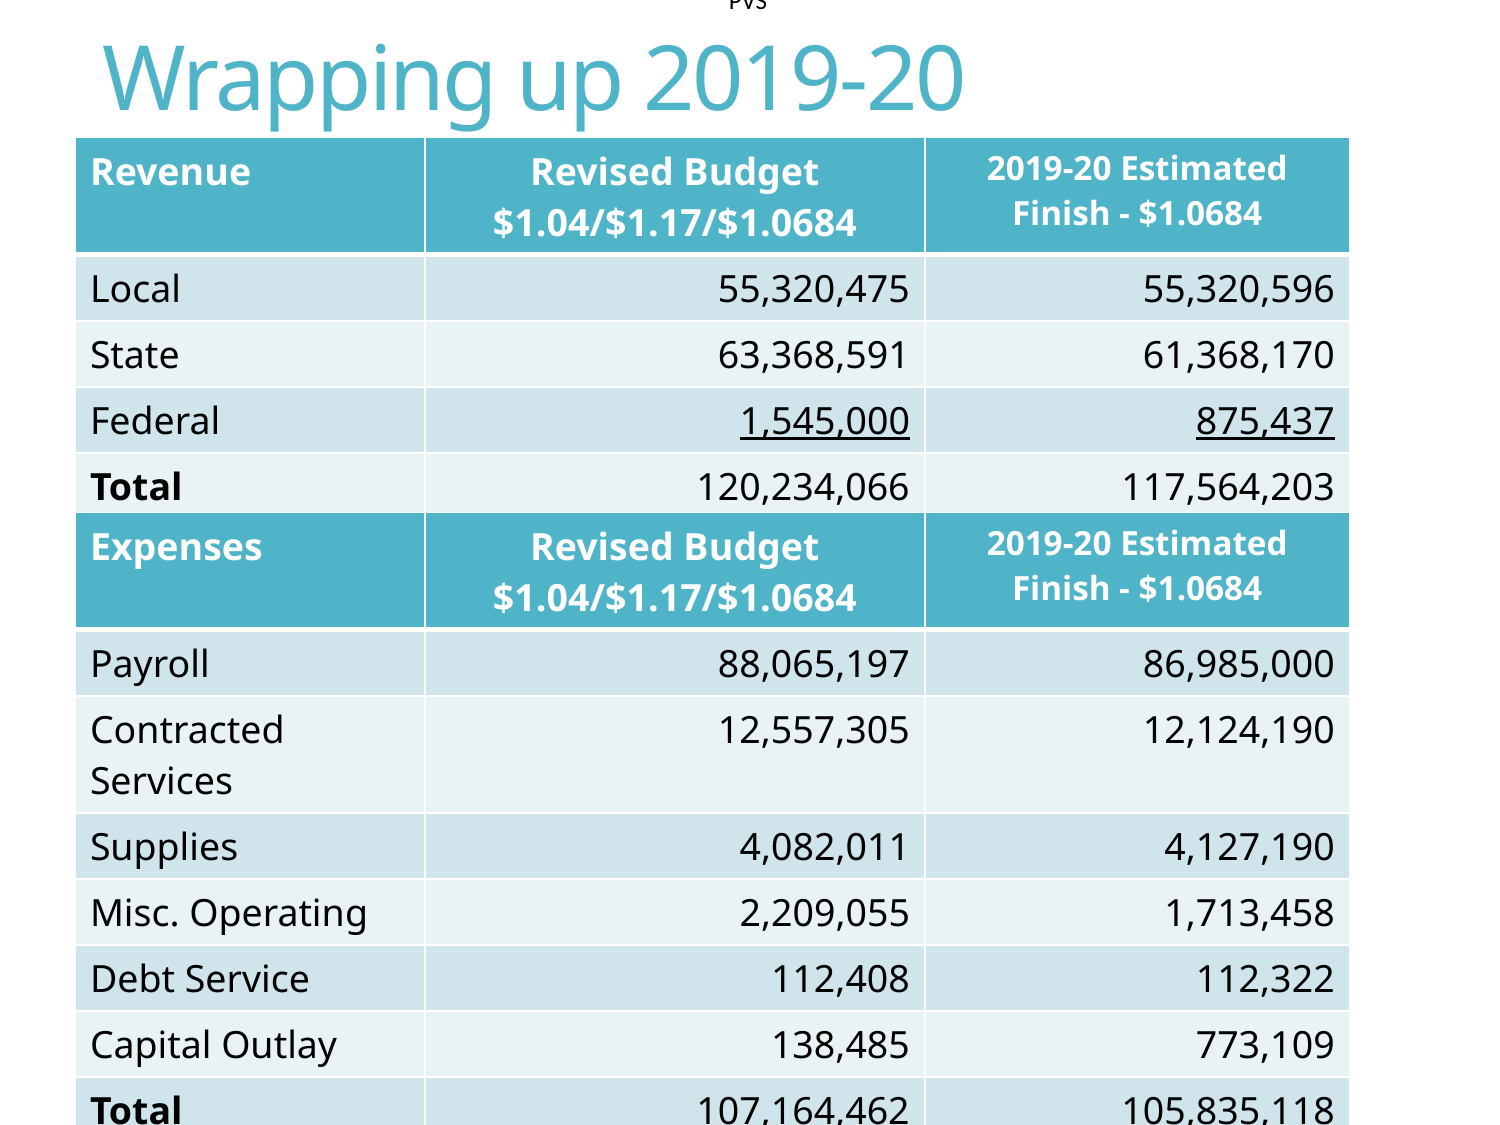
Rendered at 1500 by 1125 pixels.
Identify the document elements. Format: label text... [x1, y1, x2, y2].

table_cell Total [76, 1078, 424, 1125]
table_header Revised Budget $1.04/$1.17/$1.0684 [426, 513, 924, 627]
table_header 2019-20 Estimated Finish - $1.0684 [926, 138, 1349, 252]
table_cell State [76, 322, 424, 386]
table_cell 1,713,458 [926, 880, 1349, 944]
table_cell 12,124,190 [926, 697, 1349, 812]
table_cell 105,835,118 [926, 1078, 1349, 1125]
table_cell 61,368,170 [926, 322, 1349, 386]
table_cell 12,557,305 [426, 697, 924, 812]
table_cell 773,109 [926, 1012, 1349, 1076]
table_cell 117,564,203 [926, 454, 1349, 512]
table_cell 138,485 [426, 1012, 924, 1076]
table_cell 4,127,190 [926, 814, 1349, 878]
table_cell 4,082,011 [426, 814, 924, 878]
table_cell 86,985,000 [926, 632, 1349, 695]
table_header Revised Budget $1.04/$1.17/$1.0684 [426, 138, 924, 252]
table_cell Misc. Operating [76, 880, 424, 944]
table_cell Contracted Services [76, 697, 424, 812]
table_header 2019-20 Estimated Finish - $1.0684 [926, 513, 1349, 627]
table_cell Supplies [76, 814, 424, 878]
table_cell 112,408 [426, 946, 924, 1010]
table_cell 107,164,462 [426, 1078, 924, 1125]
text_box PVS [713, 0, 786, 23]
table_cell 875,437 [926, 388, 1349, 452]
table_cell 112,322 [926, 946, 1349, 1010]
table_cell 1,545,000 [426, 388, 924, 452]
table_cell Debt Service [76, 946, 424, 1010]
table_cell 63,368,591 [426, 322, 924, 386]
title Wrapping up 2019-20 [87, 24, 1431, 138]
table_cell Local [76, 257, 424, 320]
table_cell Payroll [76, 632, 424, 695]
table_cell 120,234,066 [426, 454, 924, 512]
table_header Expenses [76, 513, 424, 627]
table_header Revenue [76, 138, 424, 252]
table_cell Capital Outlay [76, 1012, 424, 1076]
table_cell Federal [76, 388, 424, 452]
table_cell 55,320,596 [926, 257, 1349, 320]
table_cell 2,209,055 [426, 880, 924, 944]
table_cell 88,065,197 [426, 632, 924, 695]
table_cell Total [76, 454, 424, 512]
table_cell 55,320,475 [426, 257, 924, 320]
